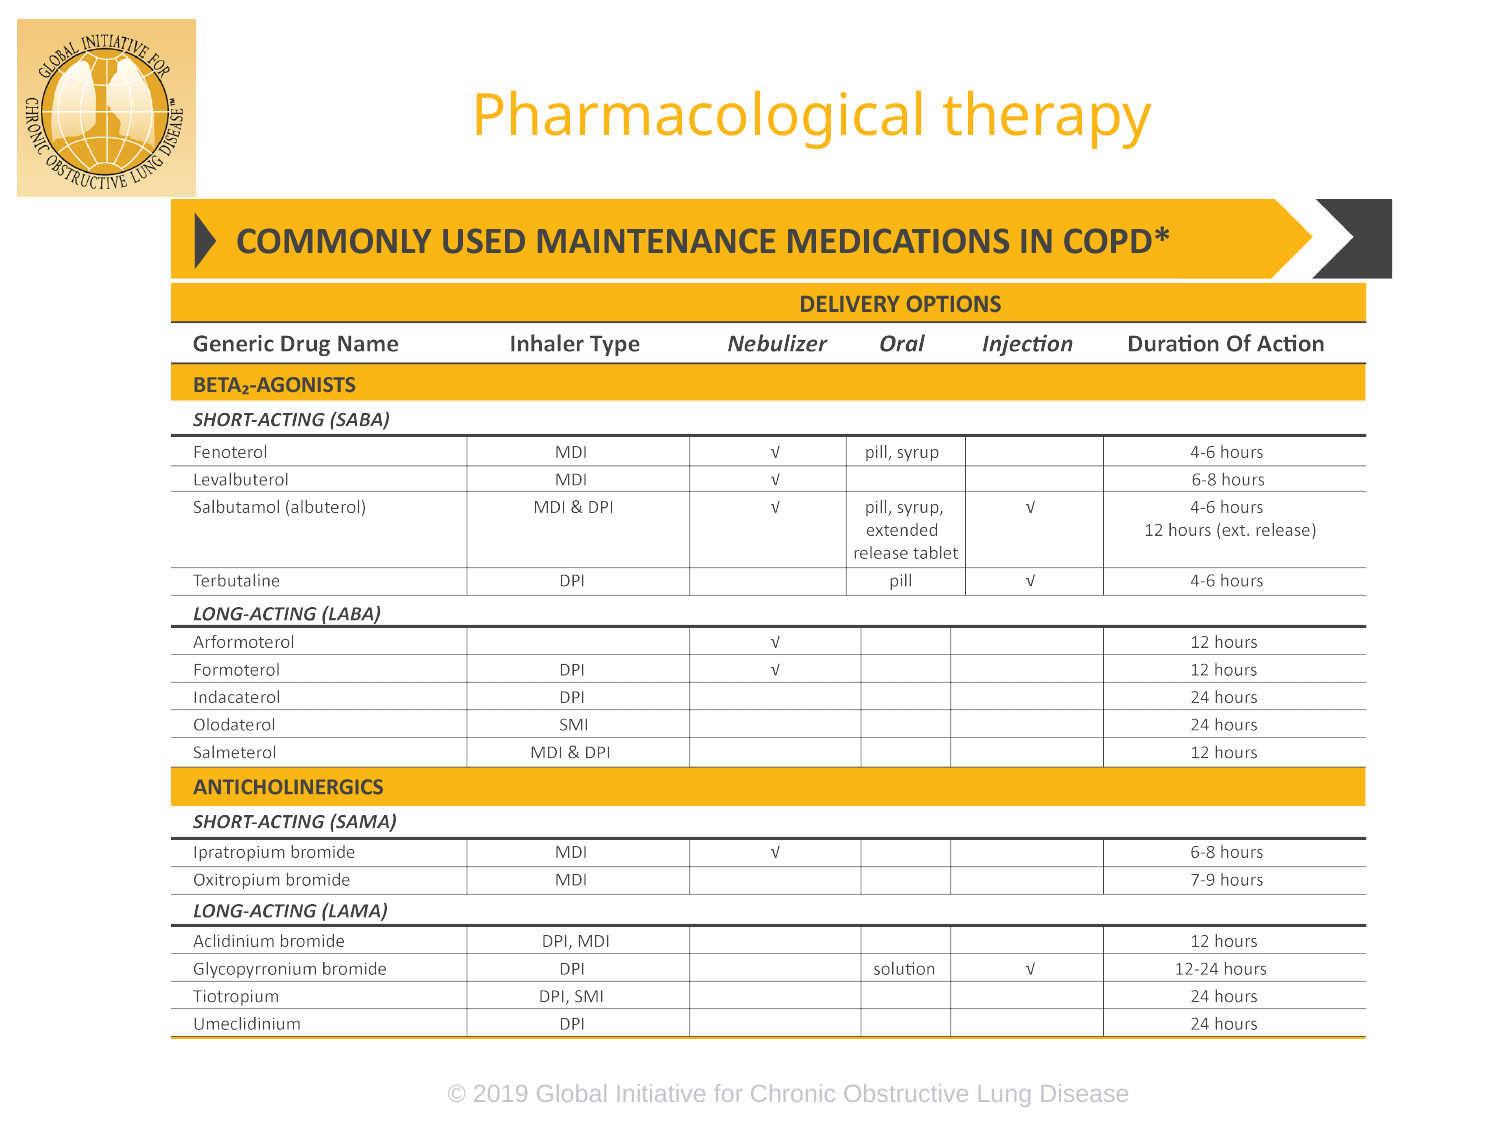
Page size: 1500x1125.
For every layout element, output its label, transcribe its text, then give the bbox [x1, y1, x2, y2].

picture [17, 18, 196, 197]
picture [170, 199, 1393, 1040]
text_box © 2019 Global Initiative for Chronic Obstructive Lung Disease [289, 1070, 1290, 1116]
text_box Pharmacological therapy [201, 69, 1500, 155]
